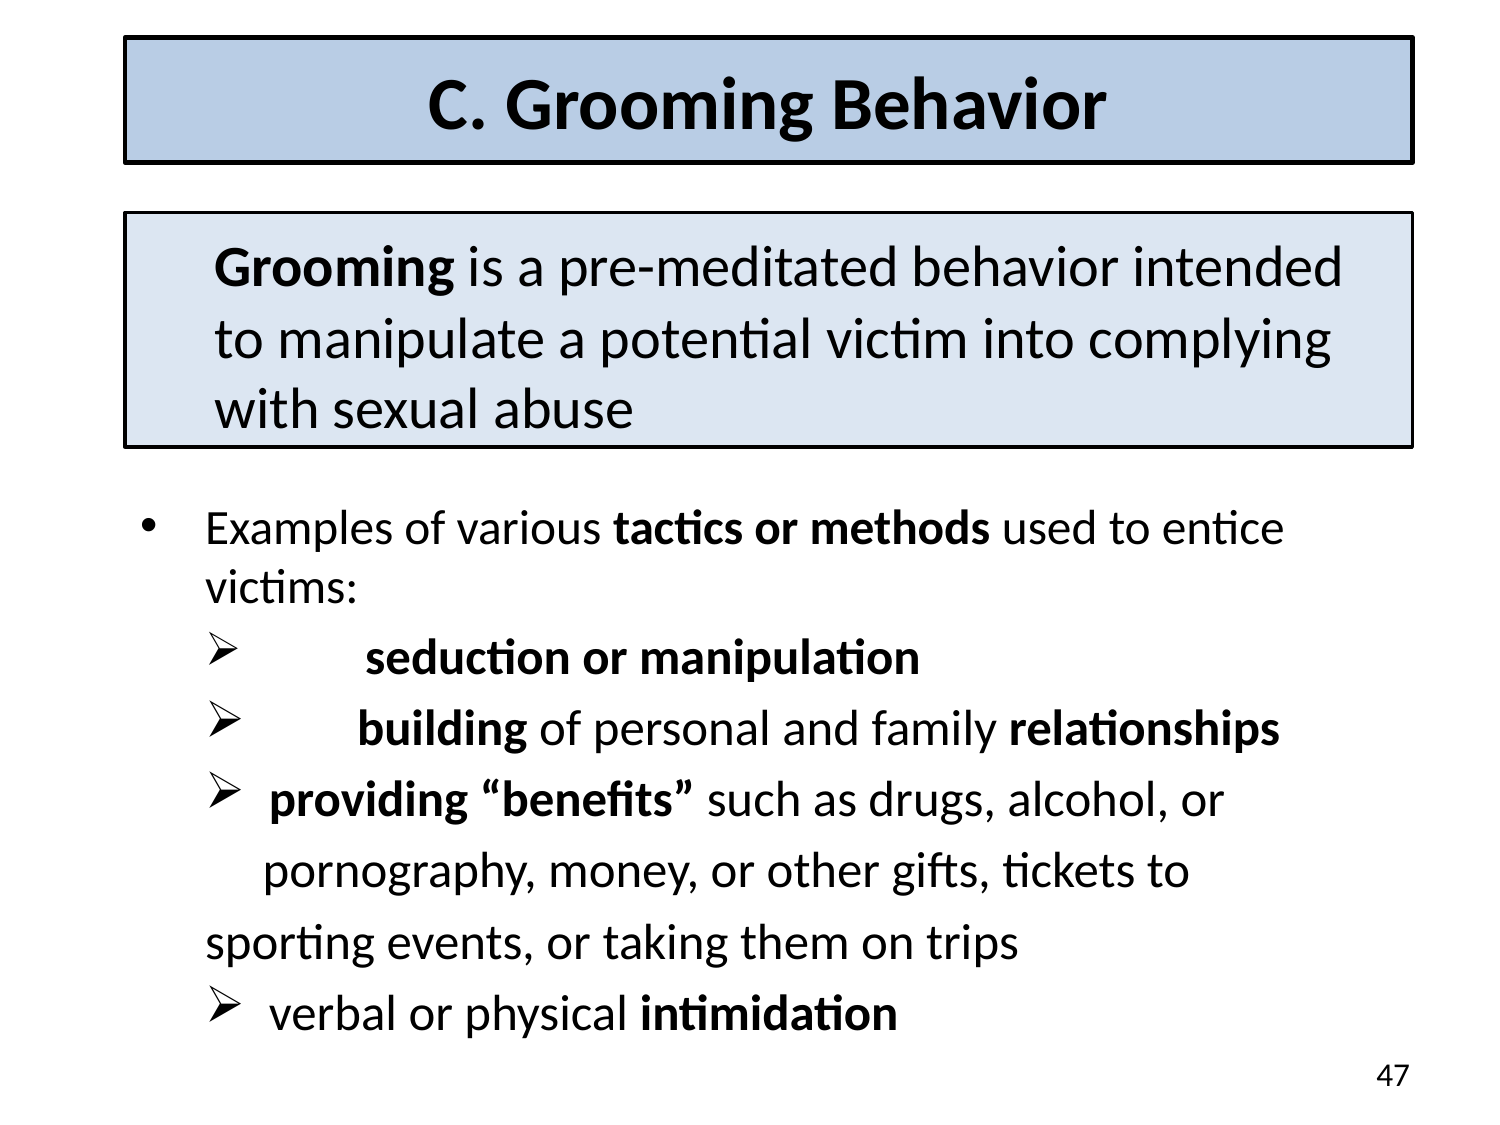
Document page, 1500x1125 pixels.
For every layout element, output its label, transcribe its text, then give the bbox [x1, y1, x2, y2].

list Examples of various tactics or methods used to entice victims: seduction or manipulation building of personal and family relationships providing “benefits” such as drugs, alcohol, or pornography, money, or other gifts, tickets to sporting events, or taking them on trips verbal or physical intimidation [125, 487, 1413, 1055]
slide_number 47 [1074, 1042, 1425, 1103]
title C. Grooming Behavior [125, 37, 1413, 163]
text_box Grooming is a pre-meditated behavior intended to manipulate a potential victim into complying with sexual abuse [124, 212, 1413, 448]
